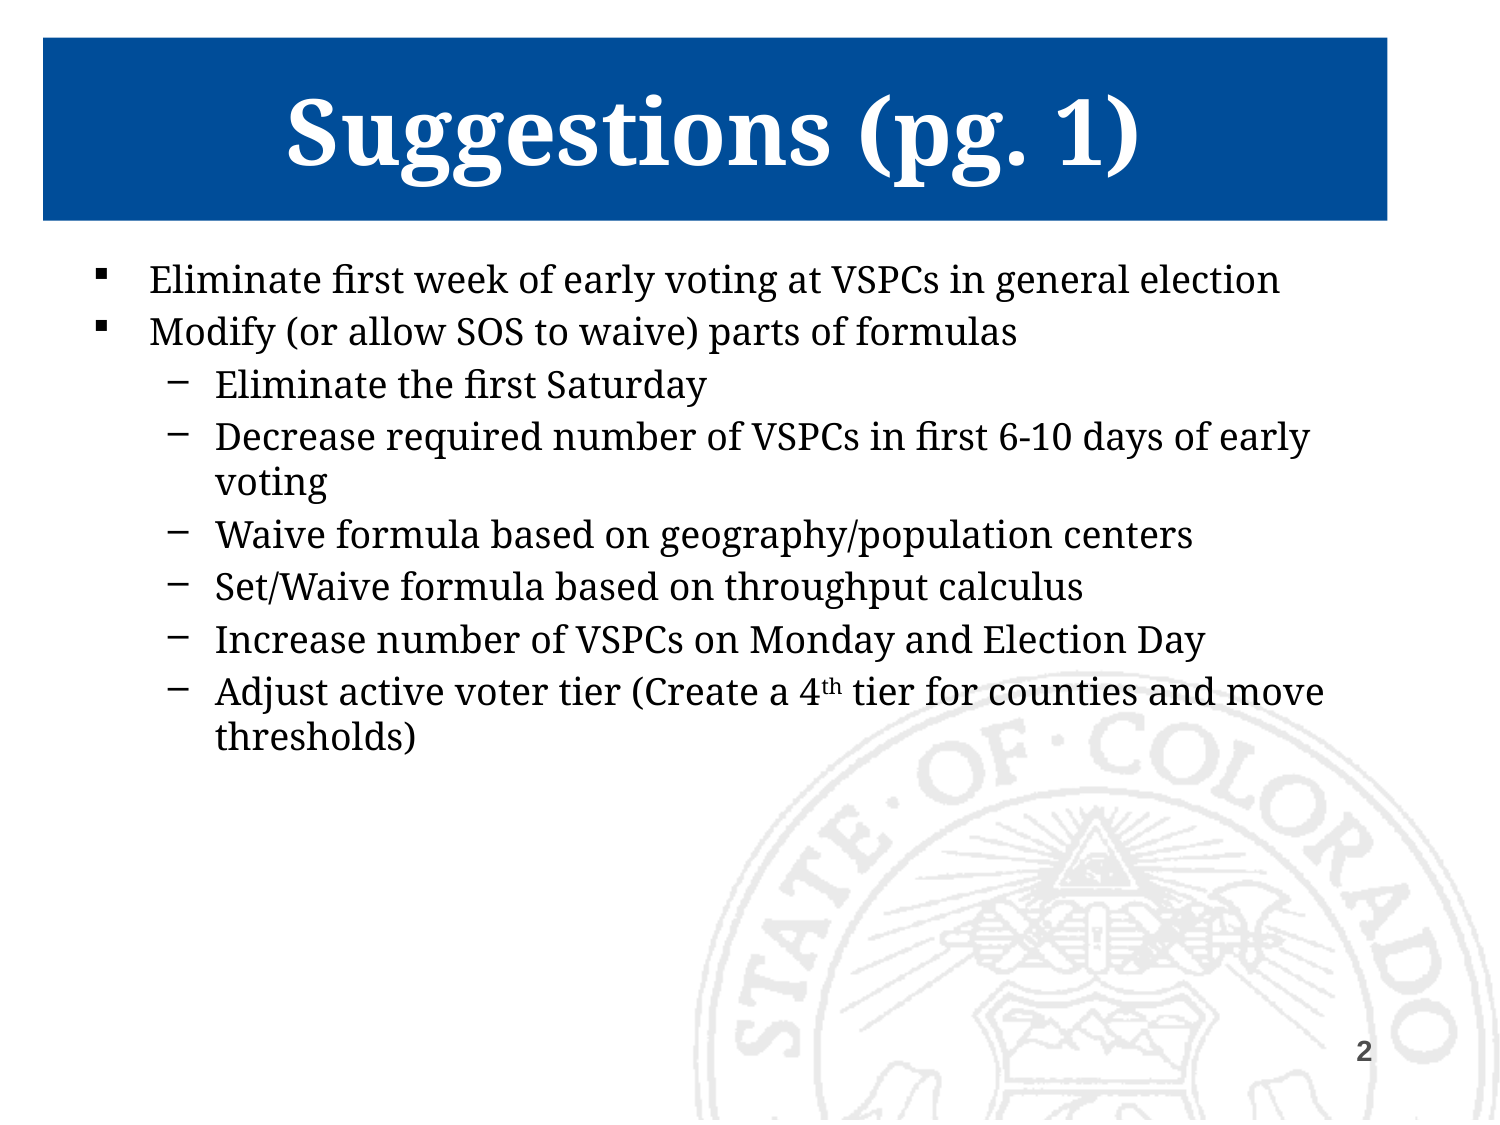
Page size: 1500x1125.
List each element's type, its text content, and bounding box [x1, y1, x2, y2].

slide_number 2 [1074, 1025, 1388, 1100]
list Eliminate first week of early voting at VSPCs in general election Modify (or allow SOS to waive) parts of formulas Eliminate the first Saturday Decrease required number of VSPCs in first 6-10 days of early voting Waive formula based on geography/population centers Set/Waive formula based on throughput calculus Increase number of VSPCs on Monday and Election Day Adjust active voter tier (Create a 4th tier for counties and move thresholds) [77, 248, 1353, 1010]
title Suggestions (pg. 1) [43, 37, 1388, 221]
